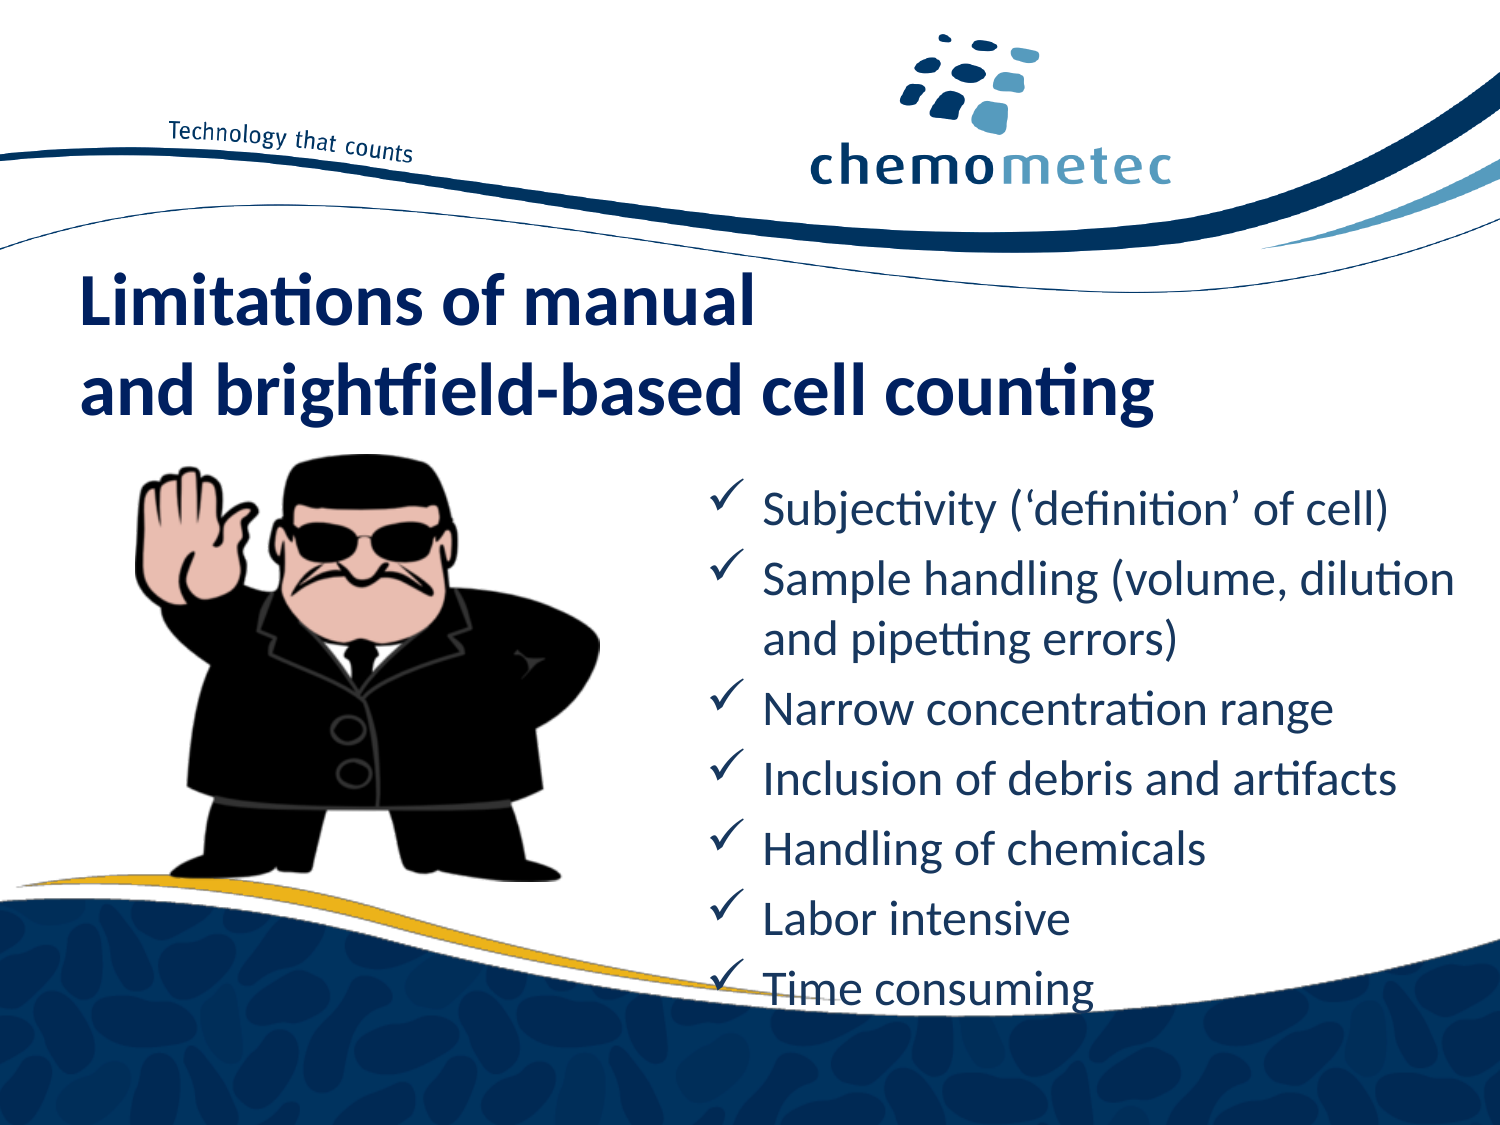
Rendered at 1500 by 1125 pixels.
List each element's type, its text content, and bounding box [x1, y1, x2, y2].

list Subjectivity (‘definition’ of cell) Sample handling (volume, dilution and pipetting errors) Narrow concentration range Inclusion of debris and artifacts Handling of chemicals Labor intensive Time consuming [690, 468, 1483, 839]
text_box Limitations of manual and brightfield-based cell counting [64, 306, 1376, 439]
picture [0, 0, 1500, 297]
picture [0, 454, 1500, 1125]
